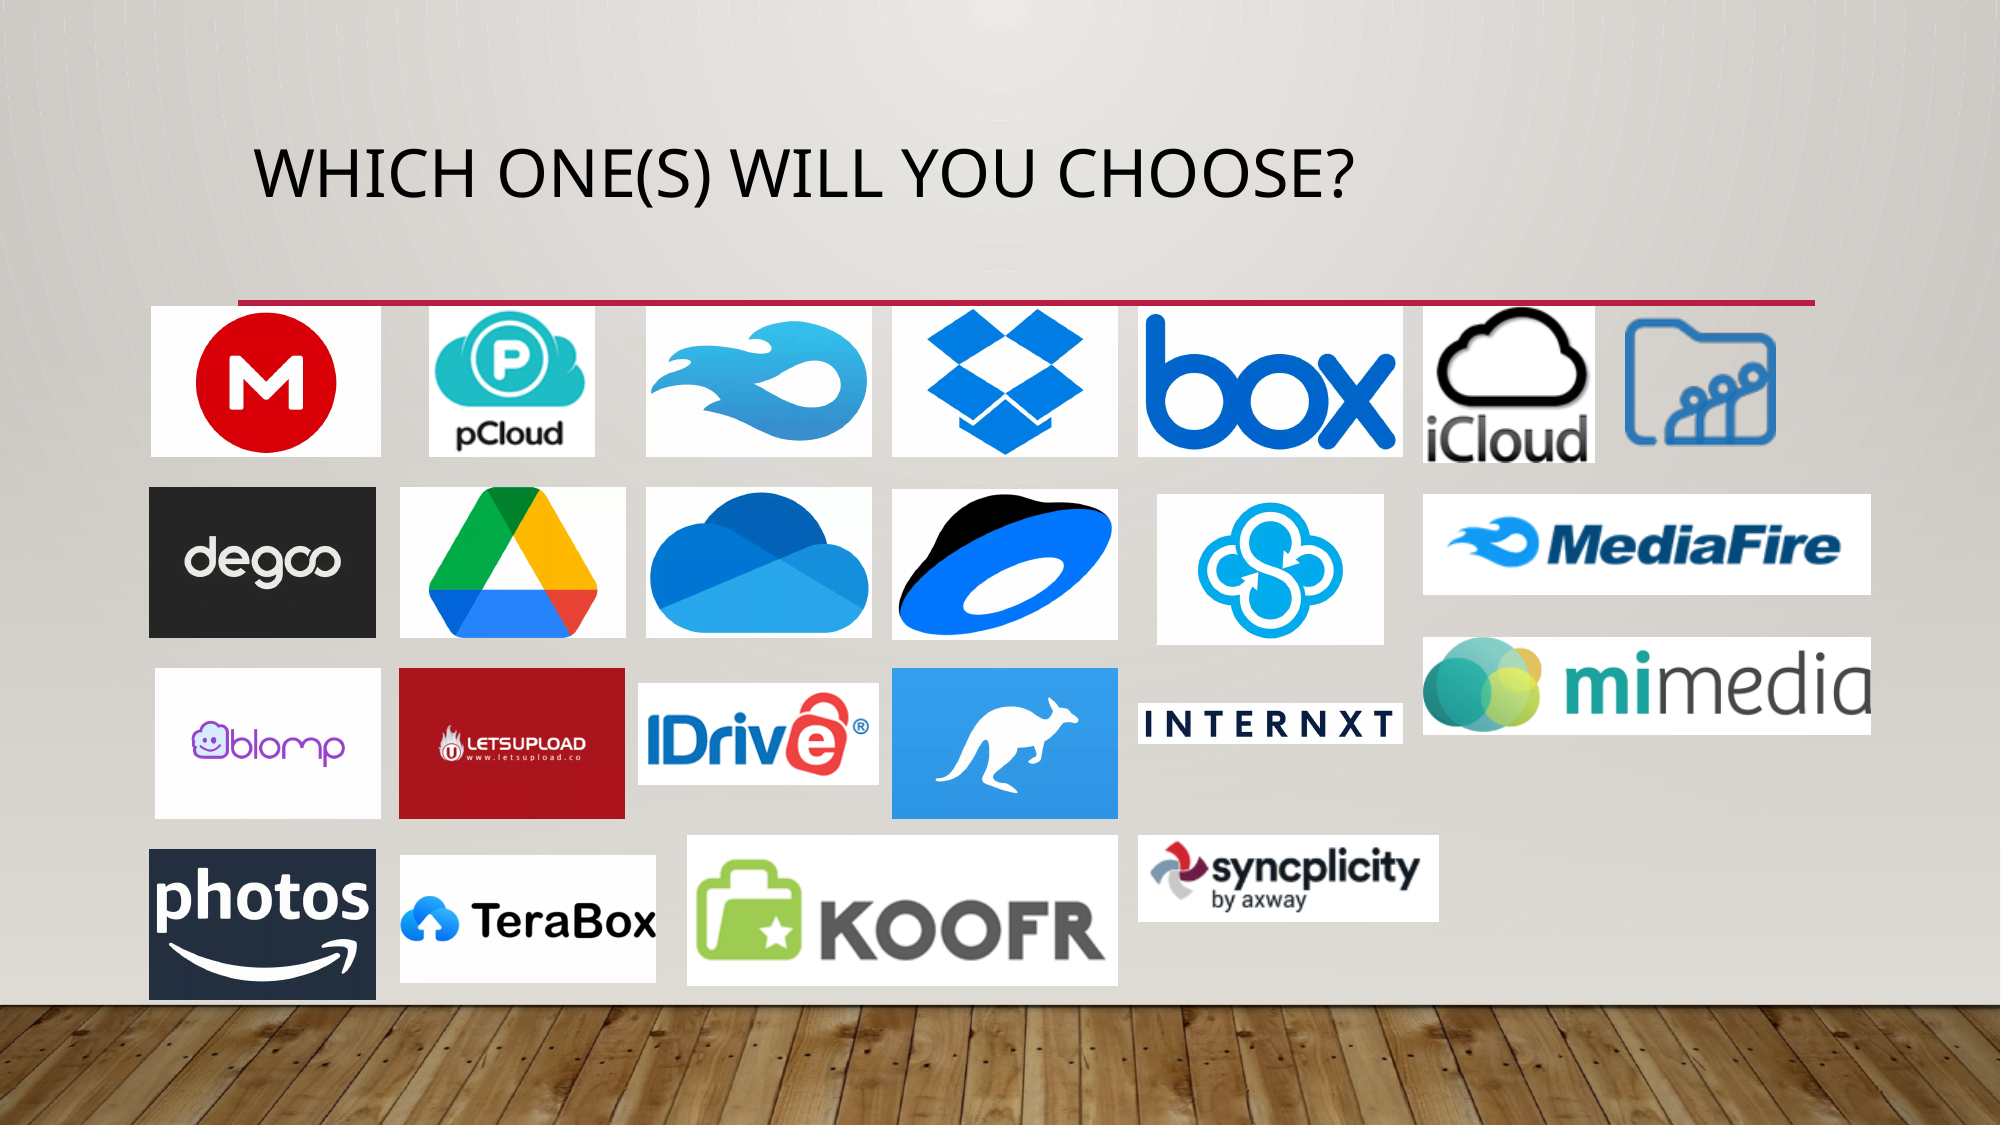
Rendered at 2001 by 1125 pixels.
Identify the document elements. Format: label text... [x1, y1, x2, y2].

picture [0, 1005, 2000, 1125]
picture [1138, 305, 1403, 457]
picture [400, 855, 657, 984]
picture [892, 668, 1118, 820]
picture [1138, 702, 1403, 744]
picture [149, 487, 376, 638]
title Which one(s) will you choose? [238, 131, 1814, 305]
picture [1138, 835, 1439, 922]
picture [399, 668, 625, 820]
picture [646, 487, 873, 638]
picture [1423, 637, 1871, 735]
picture [687, 835, 1118, 986]
picture [1157, 493, 1384, 645]
picture [892, 488, 1118, 640]
picture [892, 305, 1118, 457]
picture [429, 305, 595, 457]
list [151, 305, 381, 457]
picture [400, 487, 627, 638]
picture [154, 668, 381, 819]
picture [1423, 493, 1871, 595]
picture [149, 849, 376, 1001]
picture [1422, 306, 1596, 463]
picture [638, 683, 879, 785]
picture [1625, 305, 1776, 457]
picture [646, 305, 873, 457]
